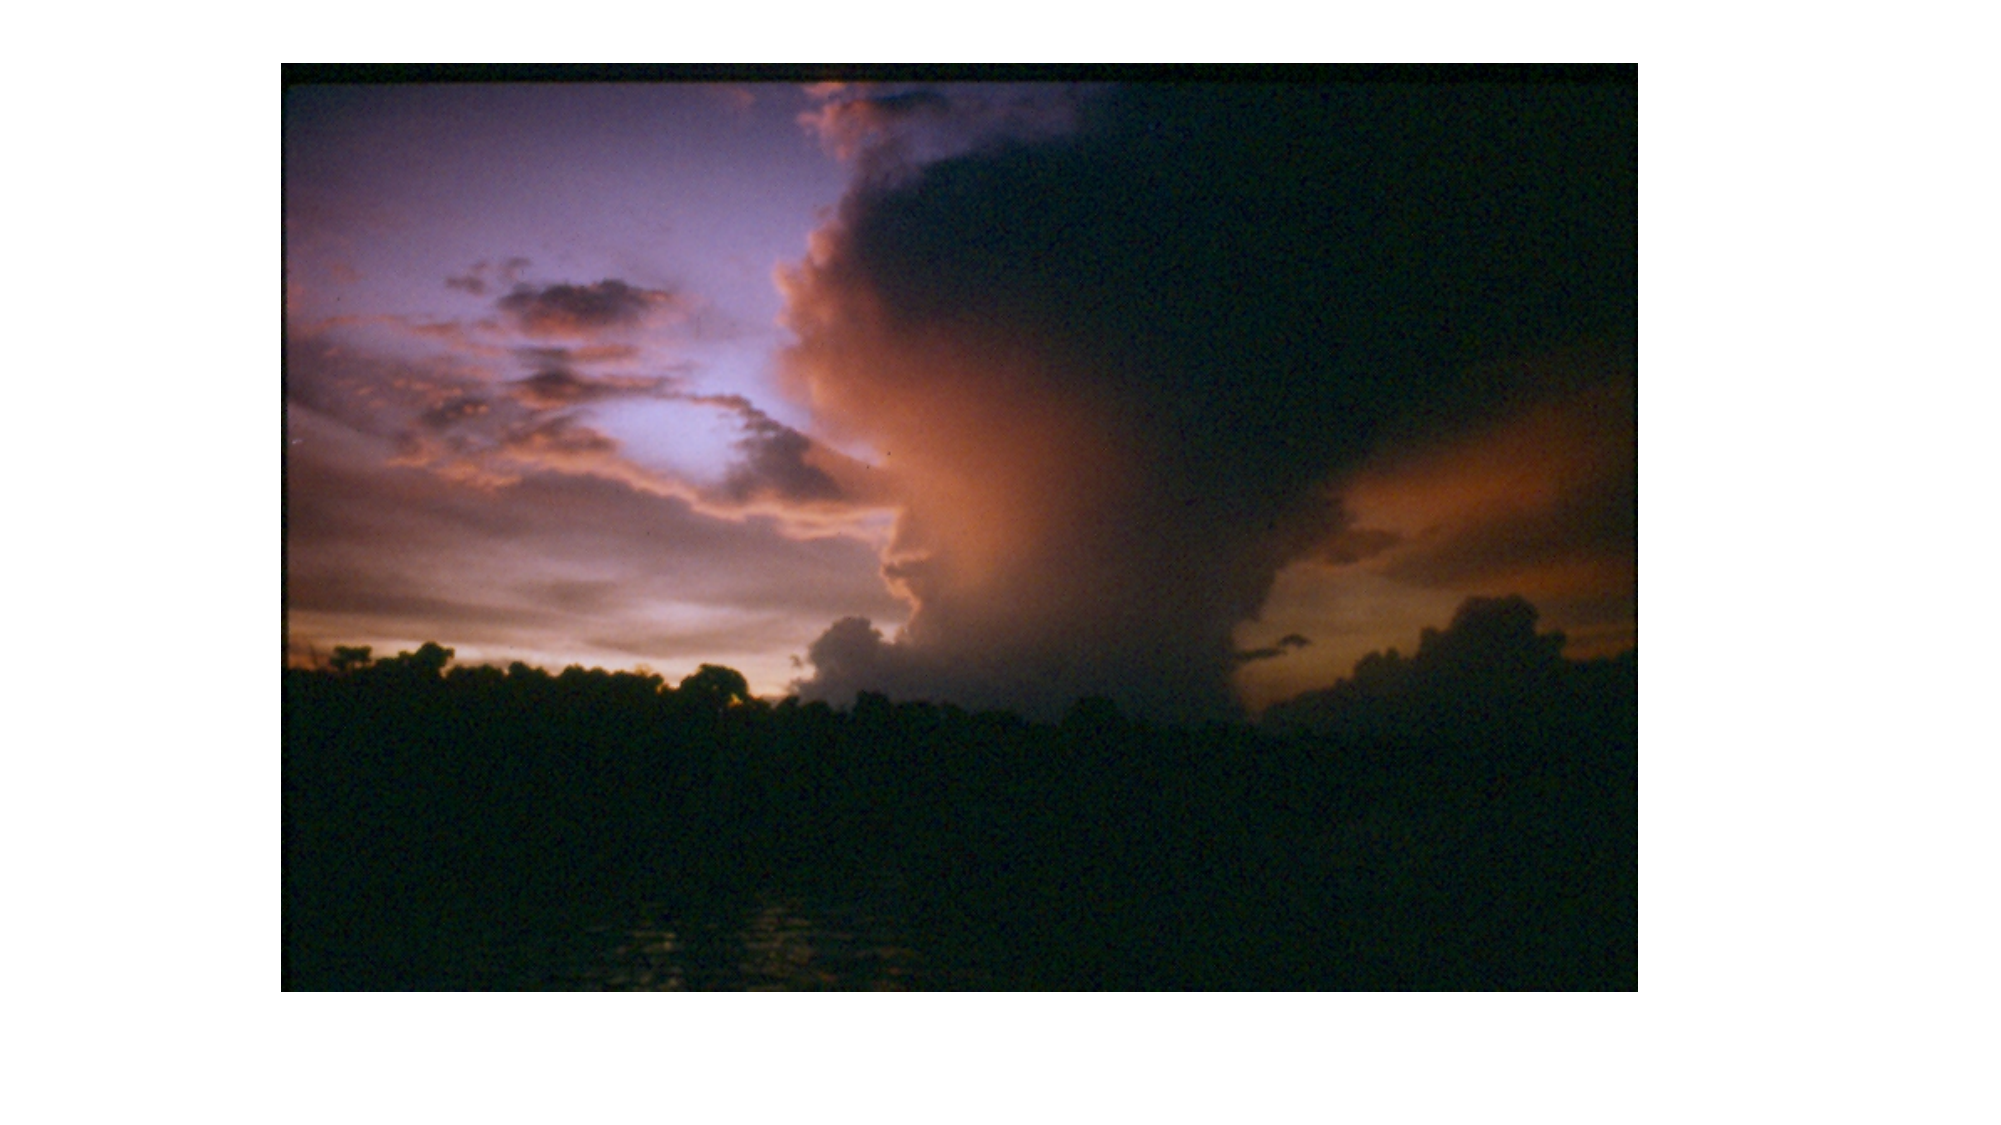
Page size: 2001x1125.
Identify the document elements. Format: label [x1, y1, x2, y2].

picture [281, 63, 1638, 992]
